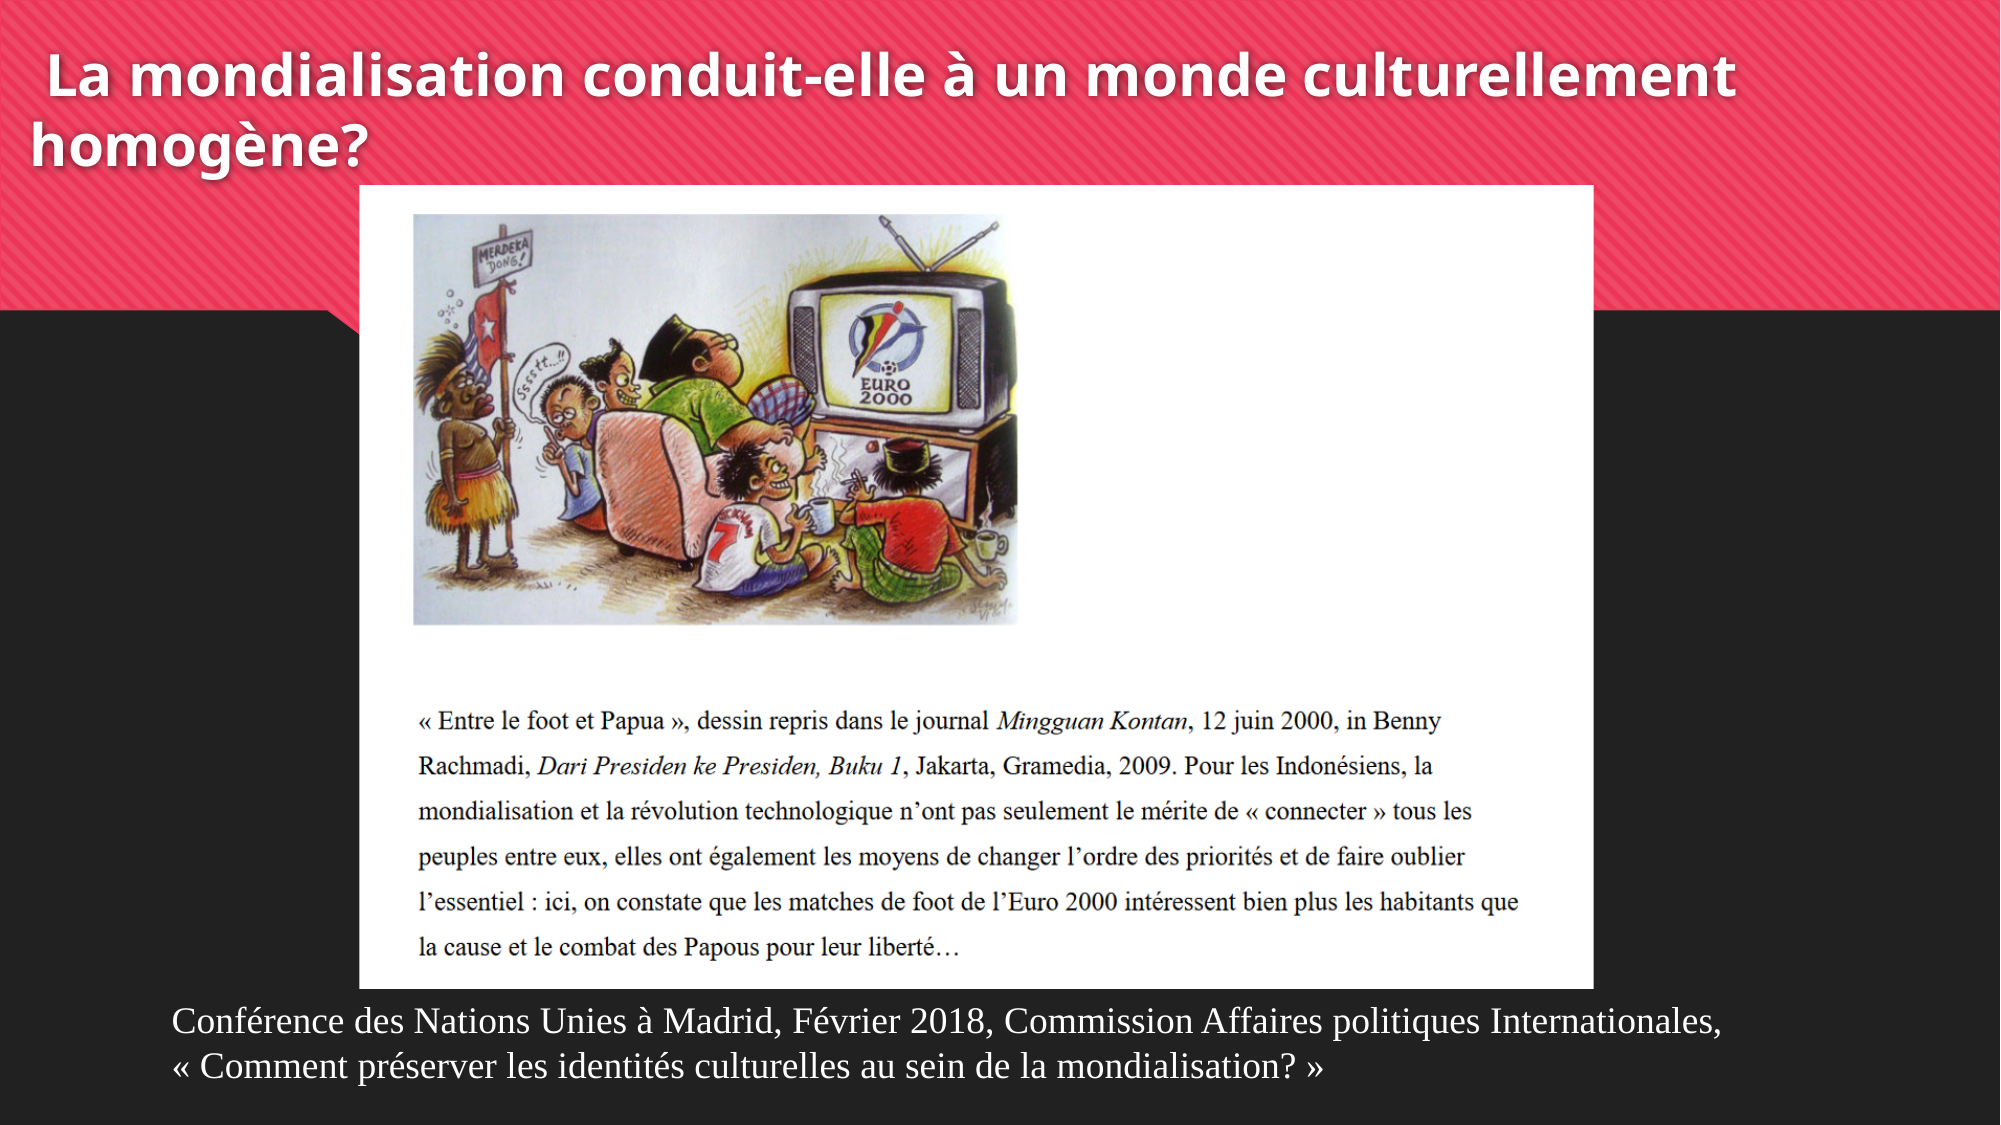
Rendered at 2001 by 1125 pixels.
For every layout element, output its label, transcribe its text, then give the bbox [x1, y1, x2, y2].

text_box Conférence des Nations Unies à Madrid, Février 2018, Commission Affaires politiques Internationales, « Comment préserver les identités culturelles au sein de la mondialisation? » [156, 988, 1797, 1094]
title La mondialisation conduit-elle à un monde culturellement homogène? [14, 20, 1939, 186]
picture [359, 185, 1594, 989]
